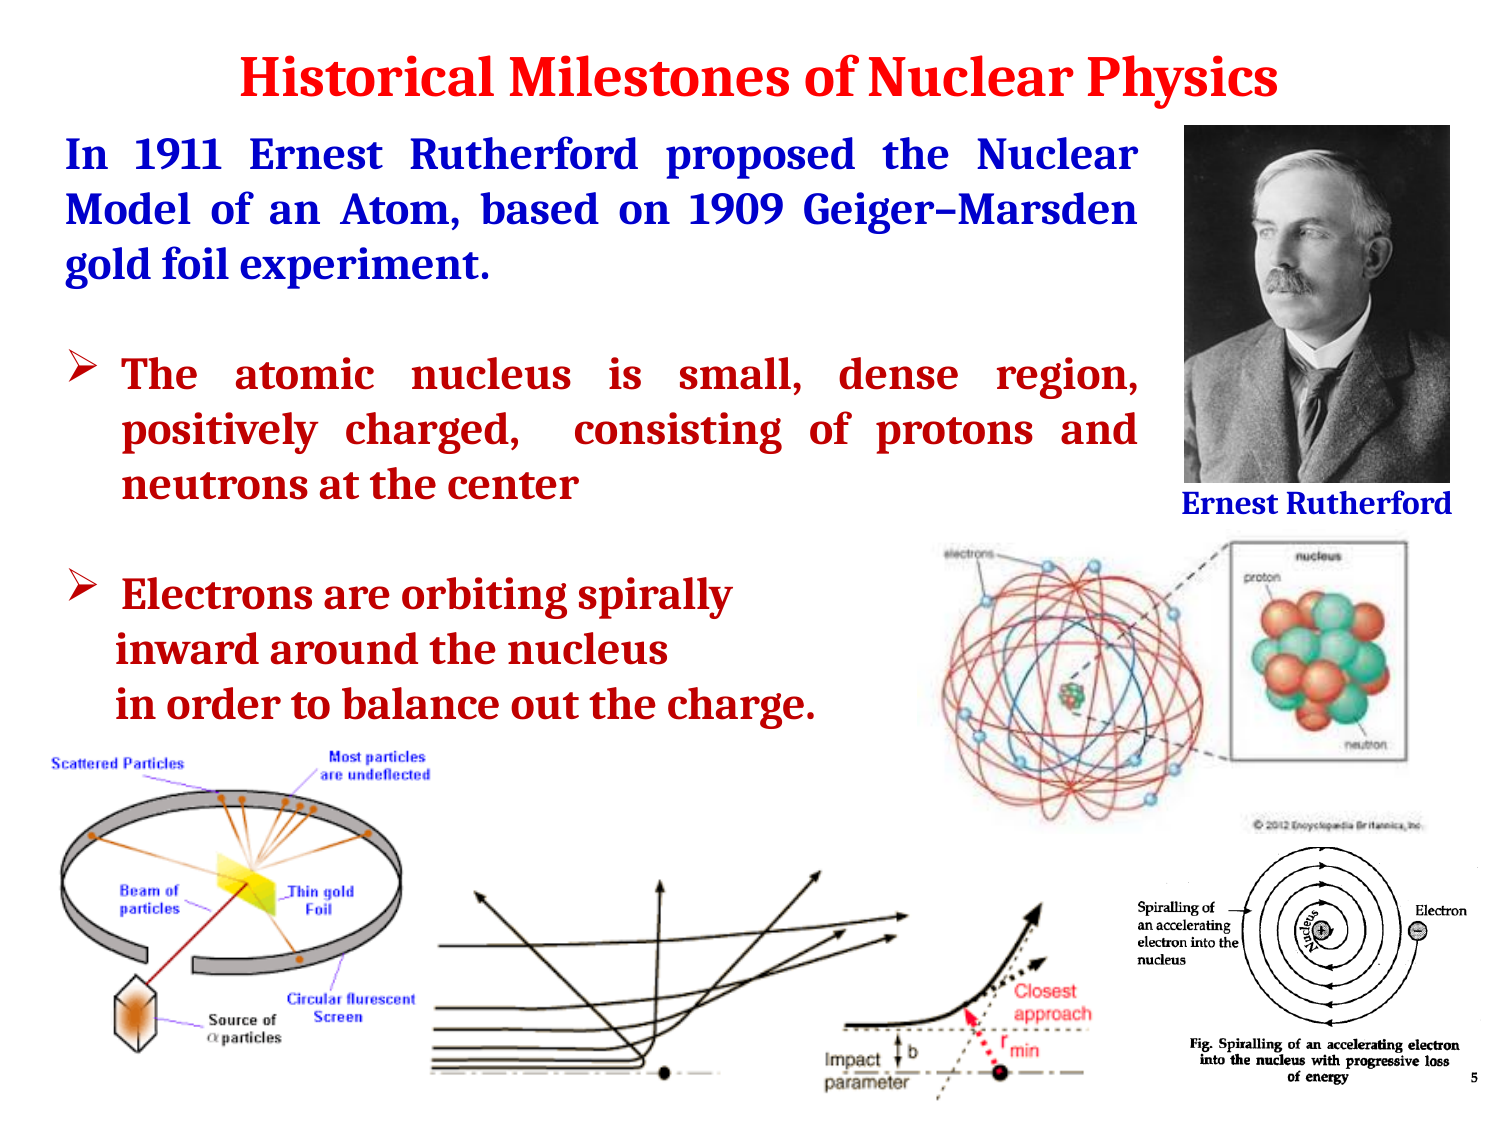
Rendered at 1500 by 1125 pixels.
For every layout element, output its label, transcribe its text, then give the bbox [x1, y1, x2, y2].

text_box In 1911 Ernest Rutherford proposed the Nuclear Model of an Atom, based on 1909 Geiger–Marsden gold foil experiment. The atomic nucleus is small, dense region, positively charged, consisting of protons and neutrons at the center Electrons are orbiting spirally inward around the nucleus in order to balance out the charge. [50, 116, 1154, 736]
picture [38, 748, 1104, 1106]
text_box Ernest Rutherford [1166, 474, 1476, 529]
picture [917, 529, 1429, 834]
slide_number 5 [1109, 1042, 1425, 1103]
picture [1131, 847, 1481, 1088]
text_box Historical Milestones of Nuclear Physics [224, 30, 1295, 116]
picture [1184, 125, 1451, 483]
